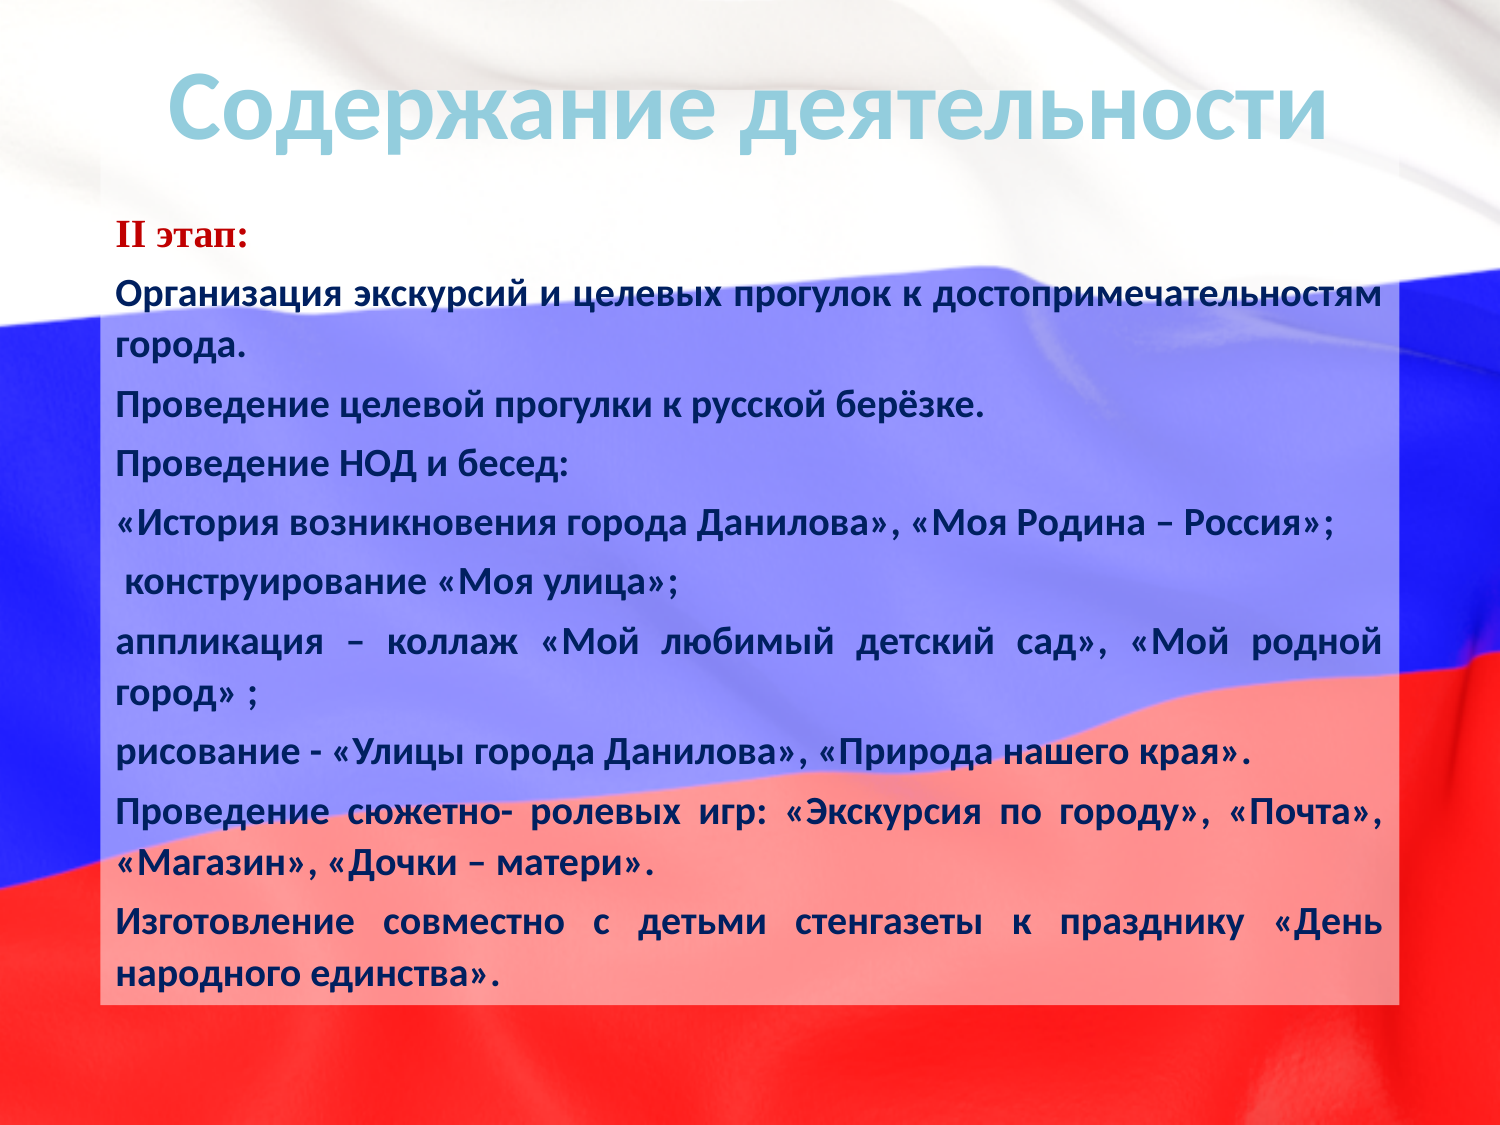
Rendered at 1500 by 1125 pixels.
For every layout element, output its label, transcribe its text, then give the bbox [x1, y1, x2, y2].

text_box [98, 193, 1402, 318]
list II этап: Организация экскурсий и целевых прогулок к достопримечательностям города. Проведение целевой прогулки к русской берёзке. Проведение НОД и бесед: «История возникновения города Данилова», «Моя Родина – Россия»; конструирование «Моя улица»; аппликация – коллаж «Мой любимый детский сад», «Мой родной город» ; рисование - «Улицы города Данилова», «Природа нашего края». Проведение сюжетно- ролевых игр: «Экскурсия по городу», «Почта», «Магазин», «Дочки – матери». Изготовление совместно с детьми стенгазеты к празднику «День народного единства». [100, 196, 1400, 1006]
picture [0, 0, 1500, 1125]
title Содержание деятельности [37, 5, 1463, 193]
